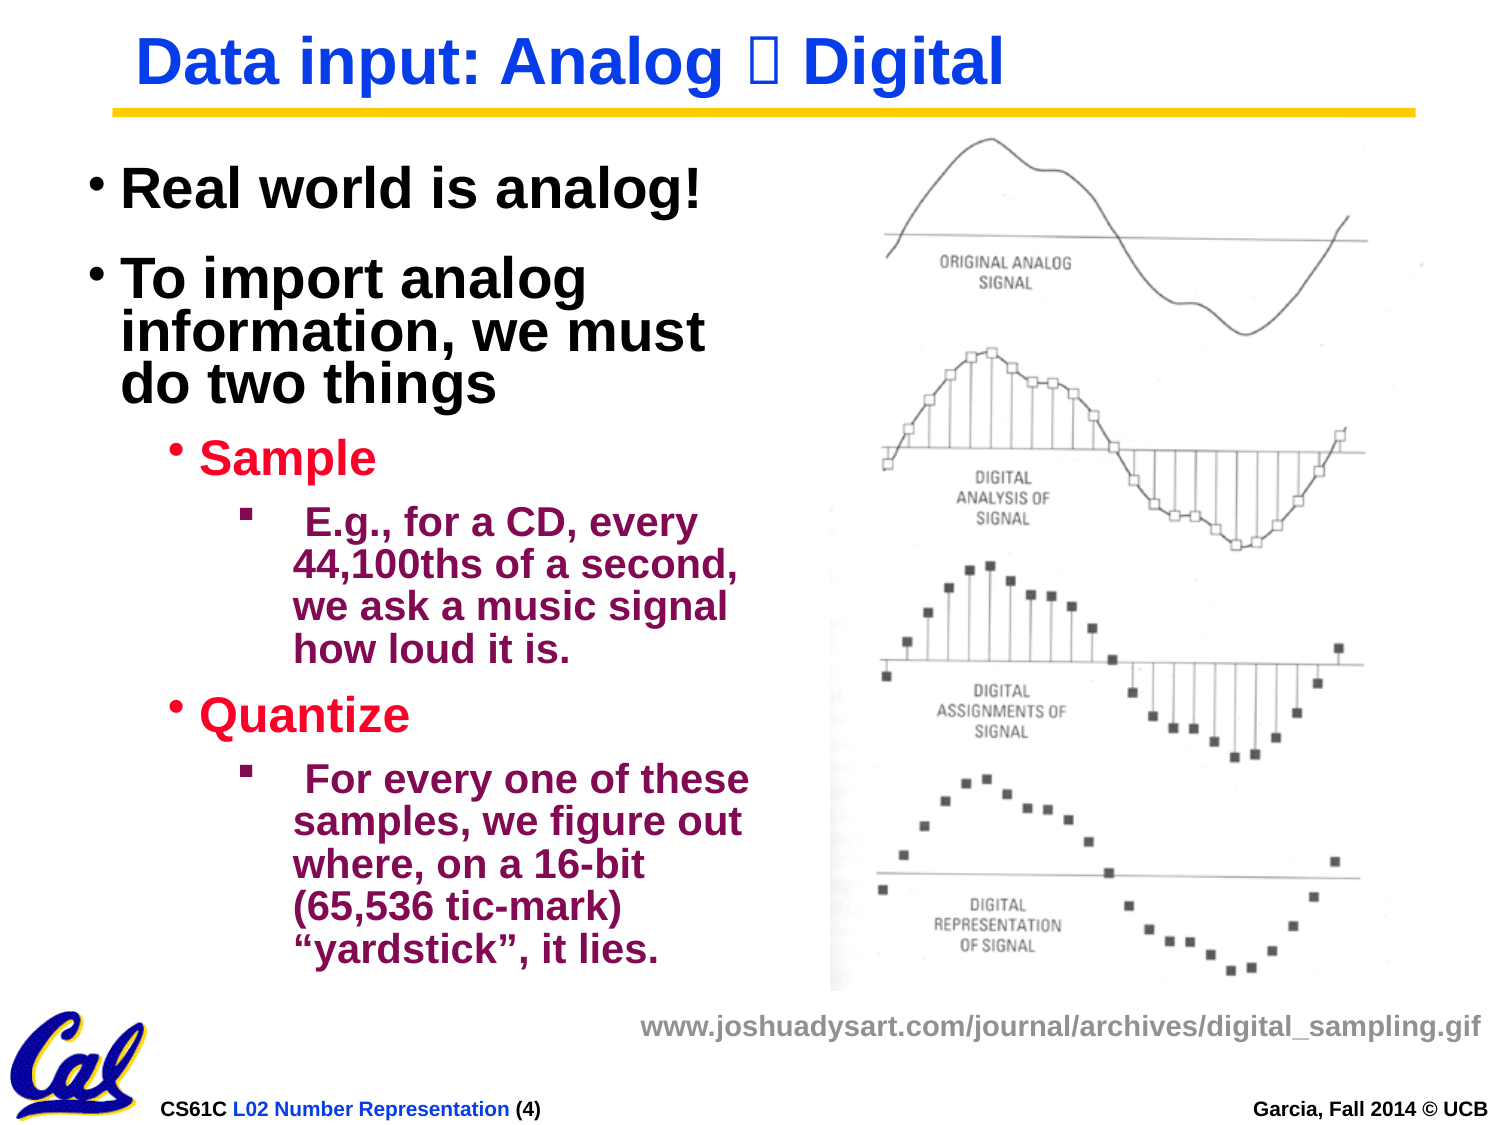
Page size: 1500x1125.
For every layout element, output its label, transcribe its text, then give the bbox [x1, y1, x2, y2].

picture [830, 124, 1426, 992]
text_box www.joshuadysart.com/journal/archives/digital_sampling.gif [625, 999, 1497, 1050]
title Data input: Analog  Digital [124, 24, 1060, 106]
list Real world is analog! To import analog information, we must do two things Sample E.g., for a CD, every 44,100ths of a second, we ask a music signal how loud it is. Quantize For every one of these samples, we figure out where, on a 16-bit (65,536 tic-mark) “yardstick”, it lies. [75, 161, 763, 1009]
picture [10, 1011, 150, 1121]
